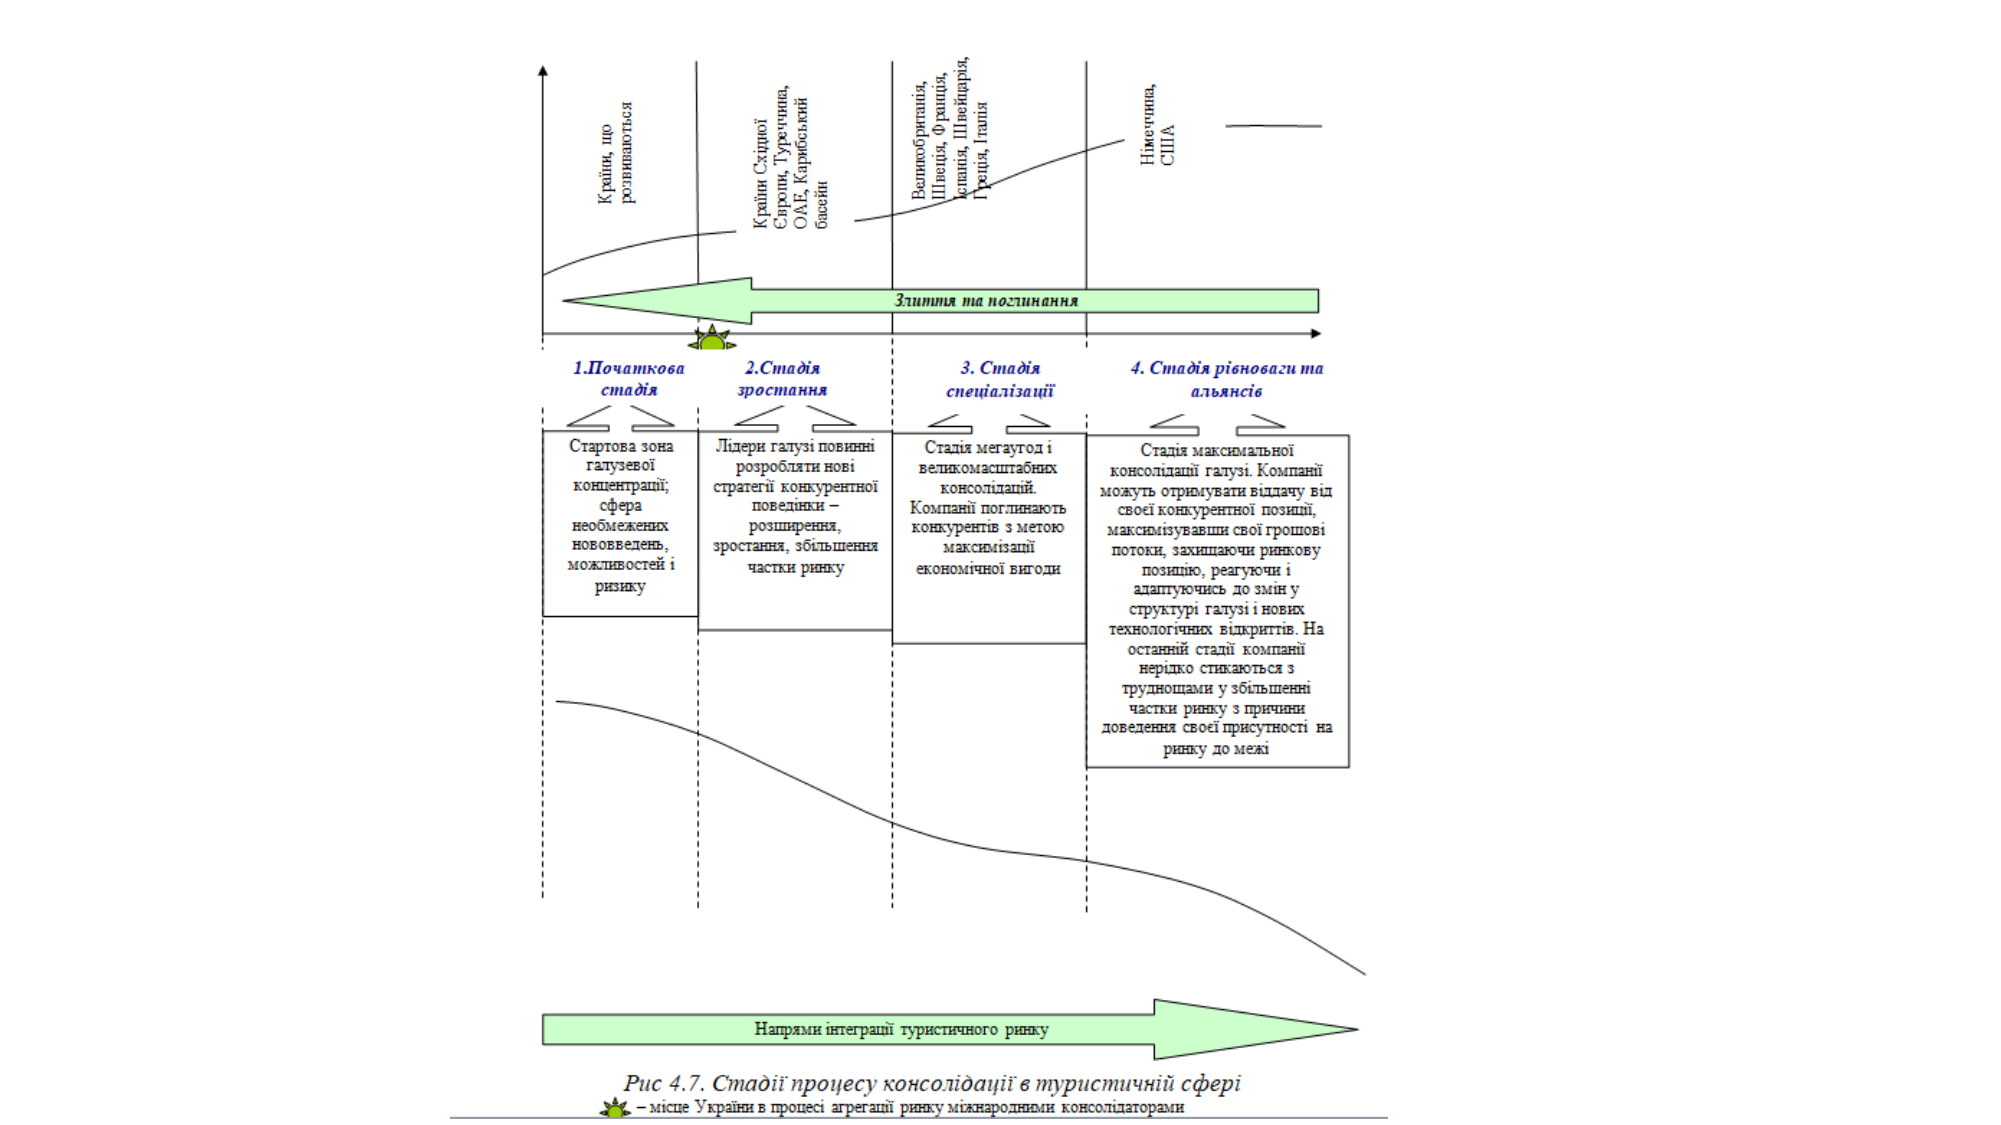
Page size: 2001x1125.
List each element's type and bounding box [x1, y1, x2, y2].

picture [449, 45, 1388, 1119]
